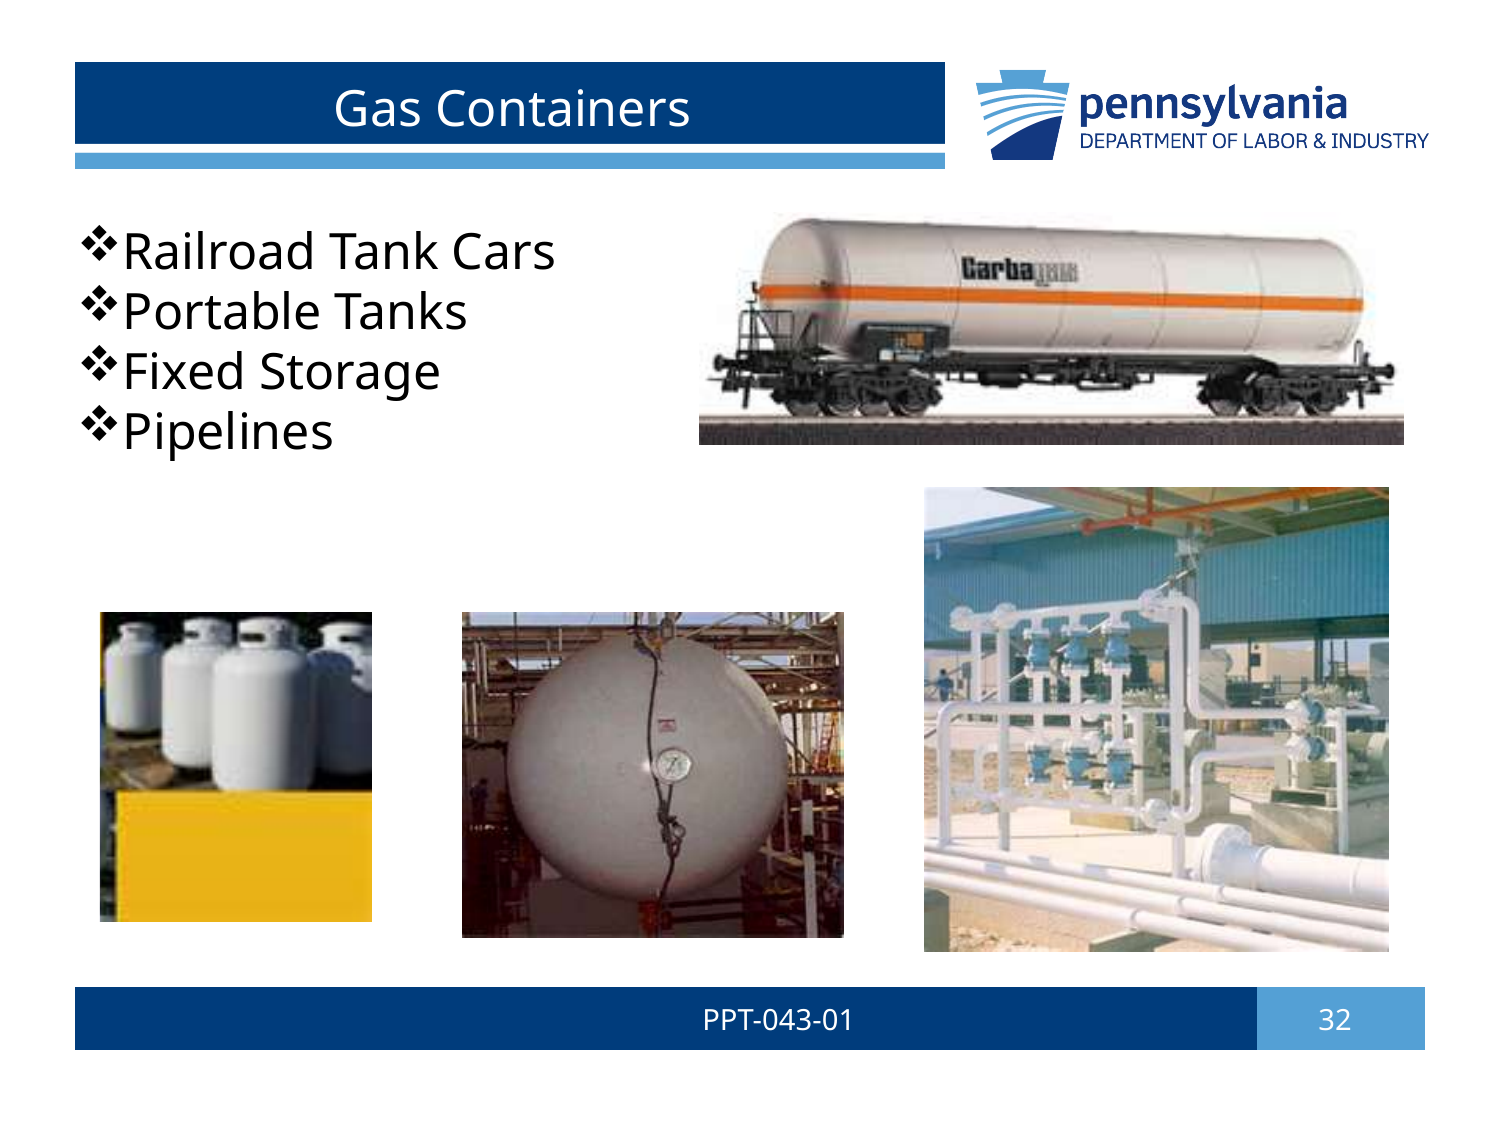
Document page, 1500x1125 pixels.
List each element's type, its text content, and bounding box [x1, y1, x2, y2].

text_box Railroad Tank Cars Portable Tanks Fixed Storage Pipelines [62, 212, 663, 468]
picture [74, 987, 1426, 1051]
picture [99, 612, 373, 922]
picture [462, 612, 844, 938]
picture [74, 62, 1430, 170]
picture [924, 487, 1390, 952]
picture [699, 212, 1404, 445]
